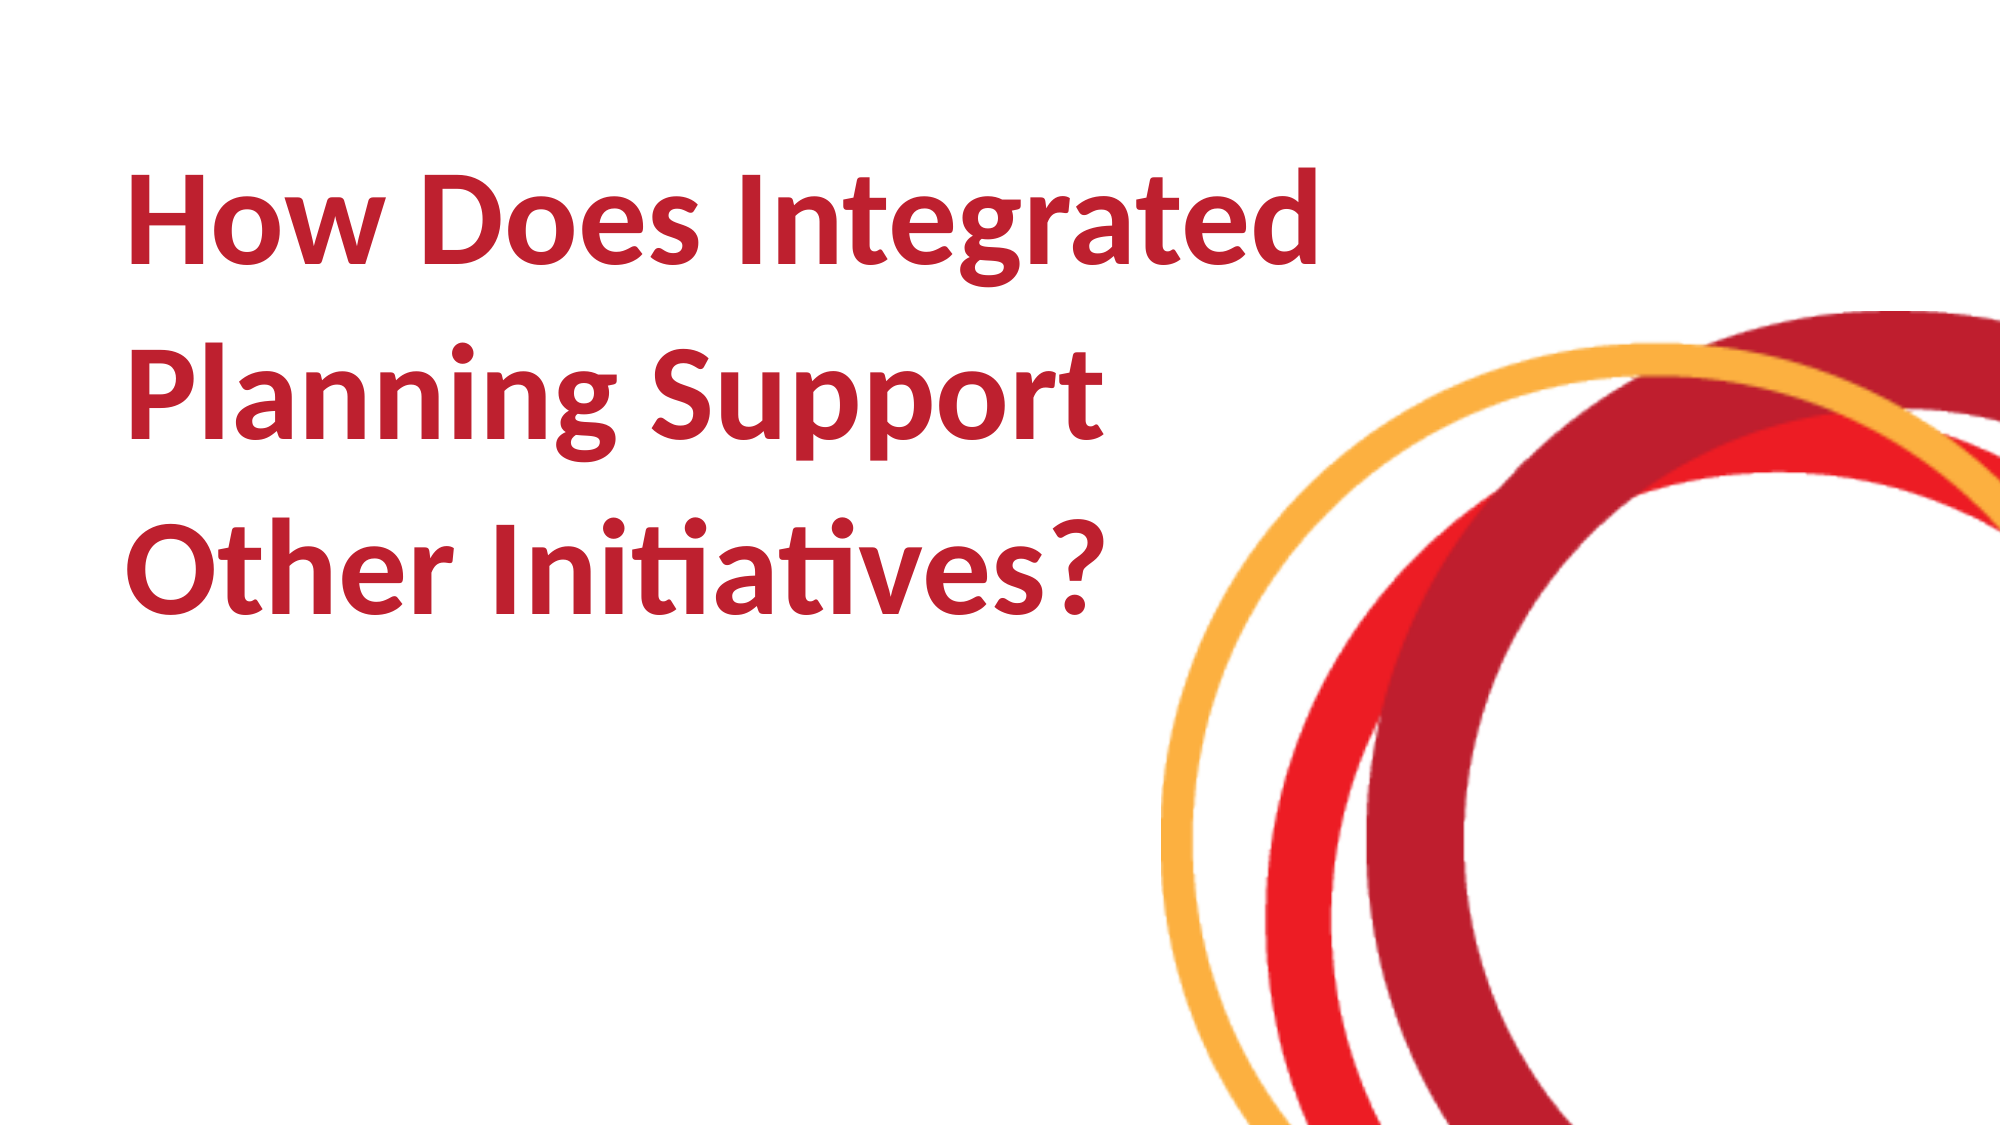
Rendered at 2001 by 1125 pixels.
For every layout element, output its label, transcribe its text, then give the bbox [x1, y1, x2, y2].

title How Does Integrated Planning Support Other Initiatives? [109, 102, 1675, 390]
picture [1161, 311, 2000, 1125]
